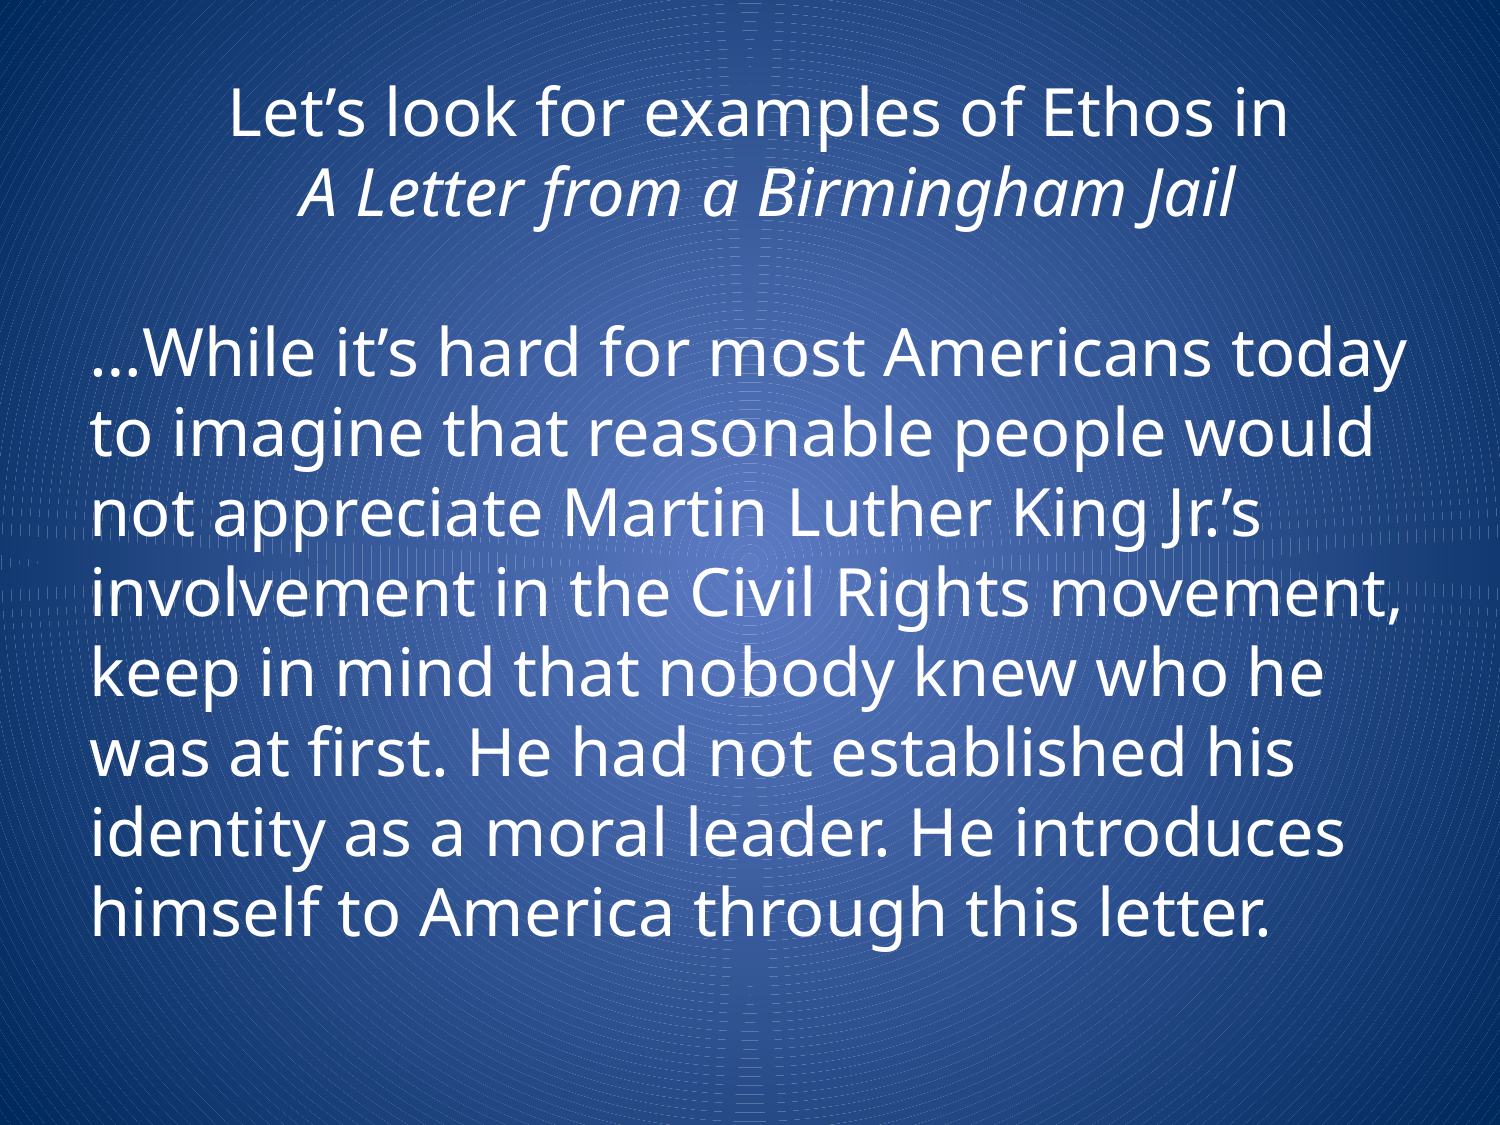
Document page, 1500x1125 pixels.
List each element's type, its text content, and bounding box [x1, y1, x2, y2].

text_box Let’s look for examples of Ethos in A Letter from a Birmingham Jail …While it’s hard for most Americans today to imagine that reasonable people would not appreciate Martin Luther King Jr.’s involvement in the Civil Rights movement, keep in mind that nobody knew who he was at first. He had not established his identity as a moral leader. He introduces himself to America through this letter. [75, 62, 1463, 1117]
